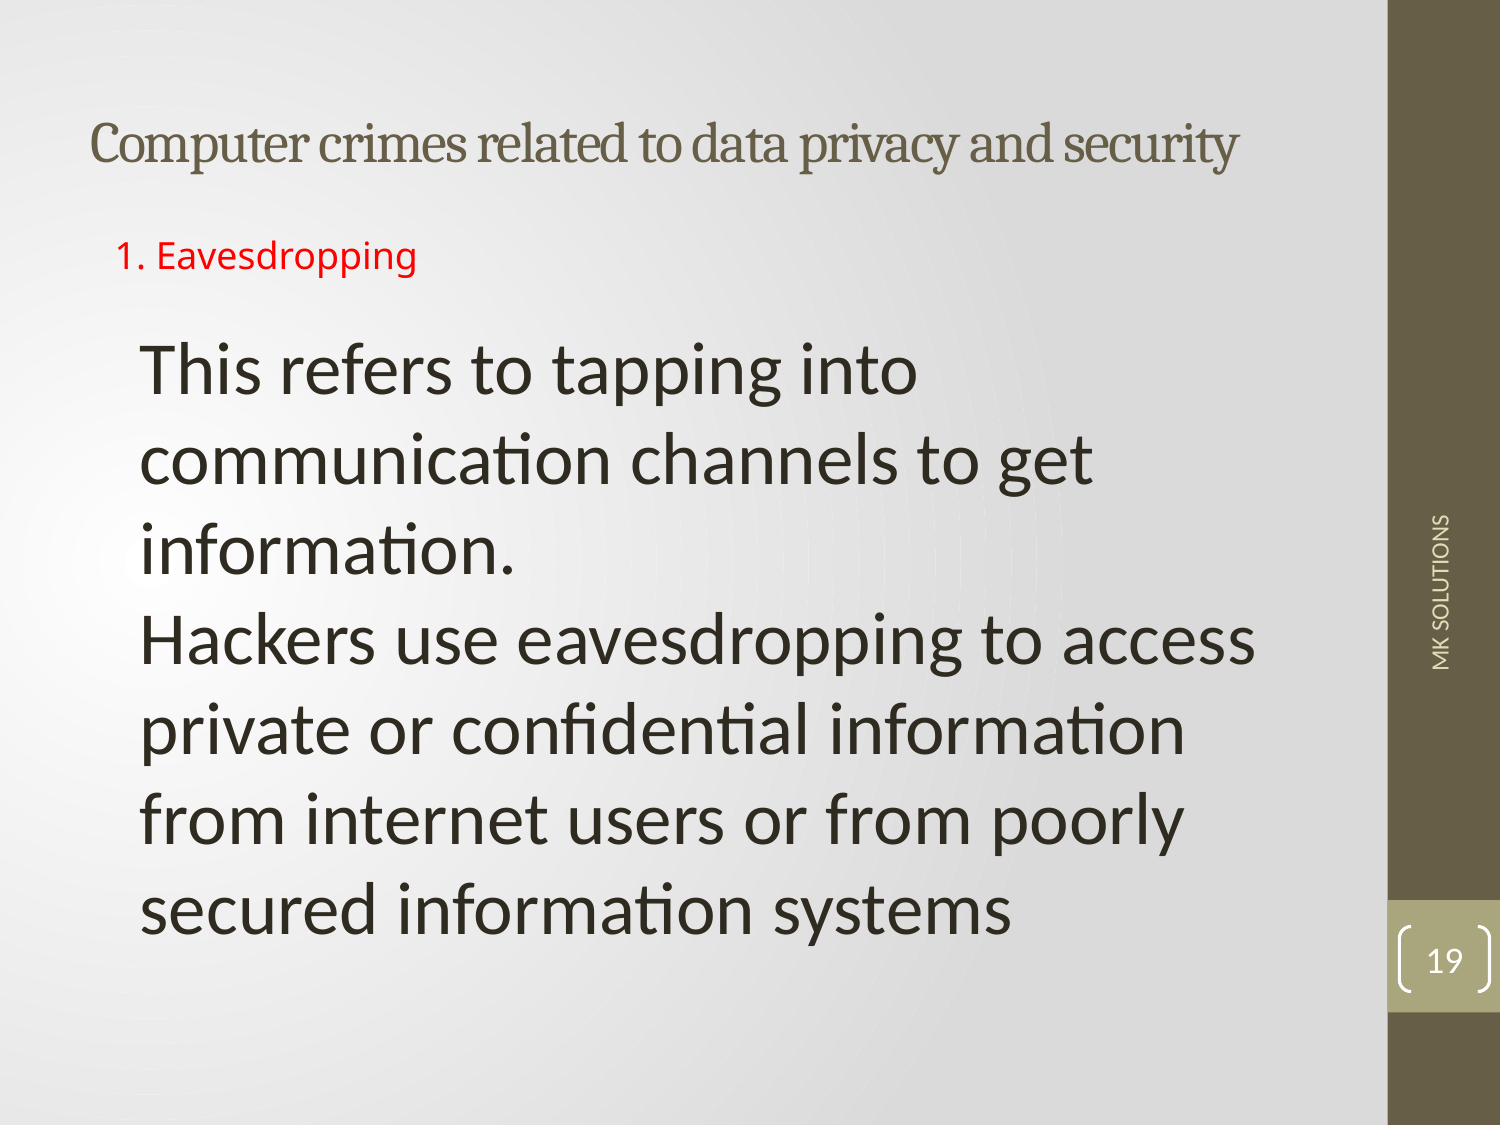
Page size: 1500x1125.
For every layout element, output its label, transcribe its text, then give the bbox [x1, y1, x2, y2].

text_box 1. Eavesdropping [99, 224, 1300, 285]
slide_number 19 [1397, 924, 1492, 994]
footer MK SOLUTIONS [1408, 500, 1469, 889]
text_box This refers to tapping into communication channels to get information. Hackers use eavesdropping to access private or confidential information from internet users or from poorly secured information systems [124, 312, 1325, 958]
title Computer crimes related to data privacy and security [75, 45, 1325, 233]
